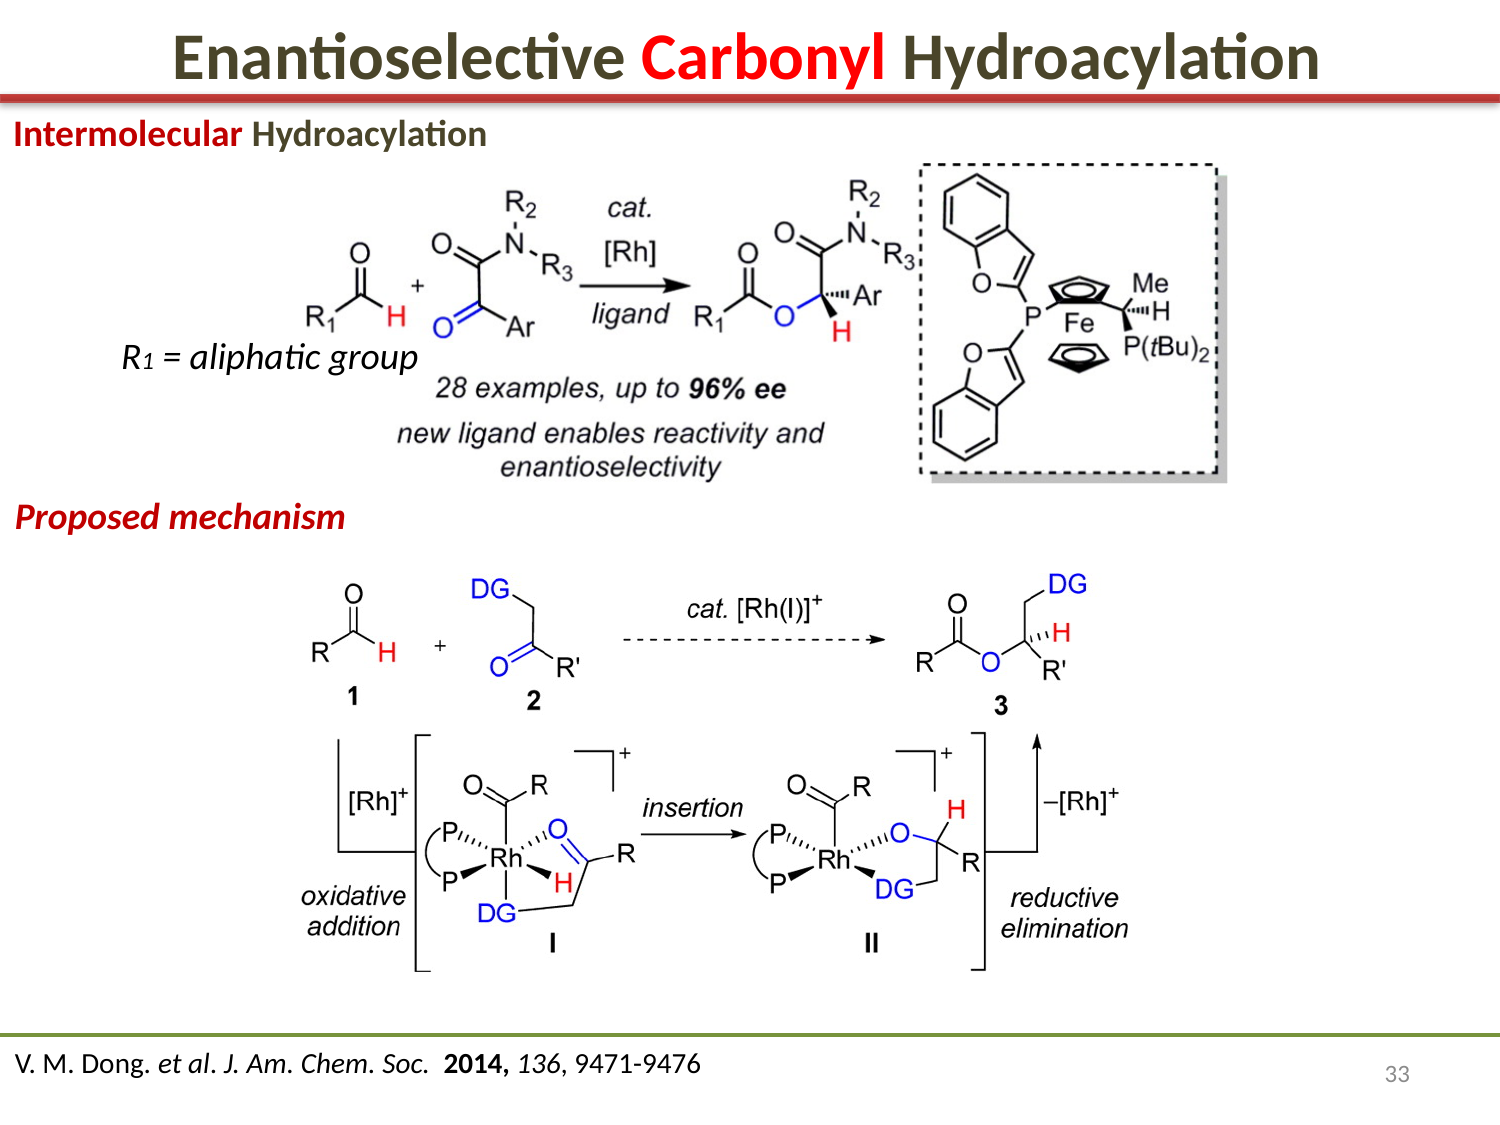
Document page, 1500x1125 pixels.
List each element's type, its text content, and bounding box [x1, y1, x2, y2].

text_box [0, 94, 158, 101]
text_box [1184, 94, 1500, 103]
text_box Proposed mechanism [0, 484, 1226, 544]
text_box V. M. Dong. et al. J. Am. Chem. Soc. 2014, 136, 9471-9476 [0, 1042, 1001, 1087]
slide_number 33 [1074, 1043, 1425, 1103]
text_box Enantioselective Carbonyl Hydroacylation [158, 5, 1337, 101]
text_box Intermolecular Hydroacylation [0, 101, 1184, 162]
picture [300, 573, 1129, 972]
text_box R1 = aliphatic group [106, 324, 301, 385]
picture [306, 163, 1228, 484]
